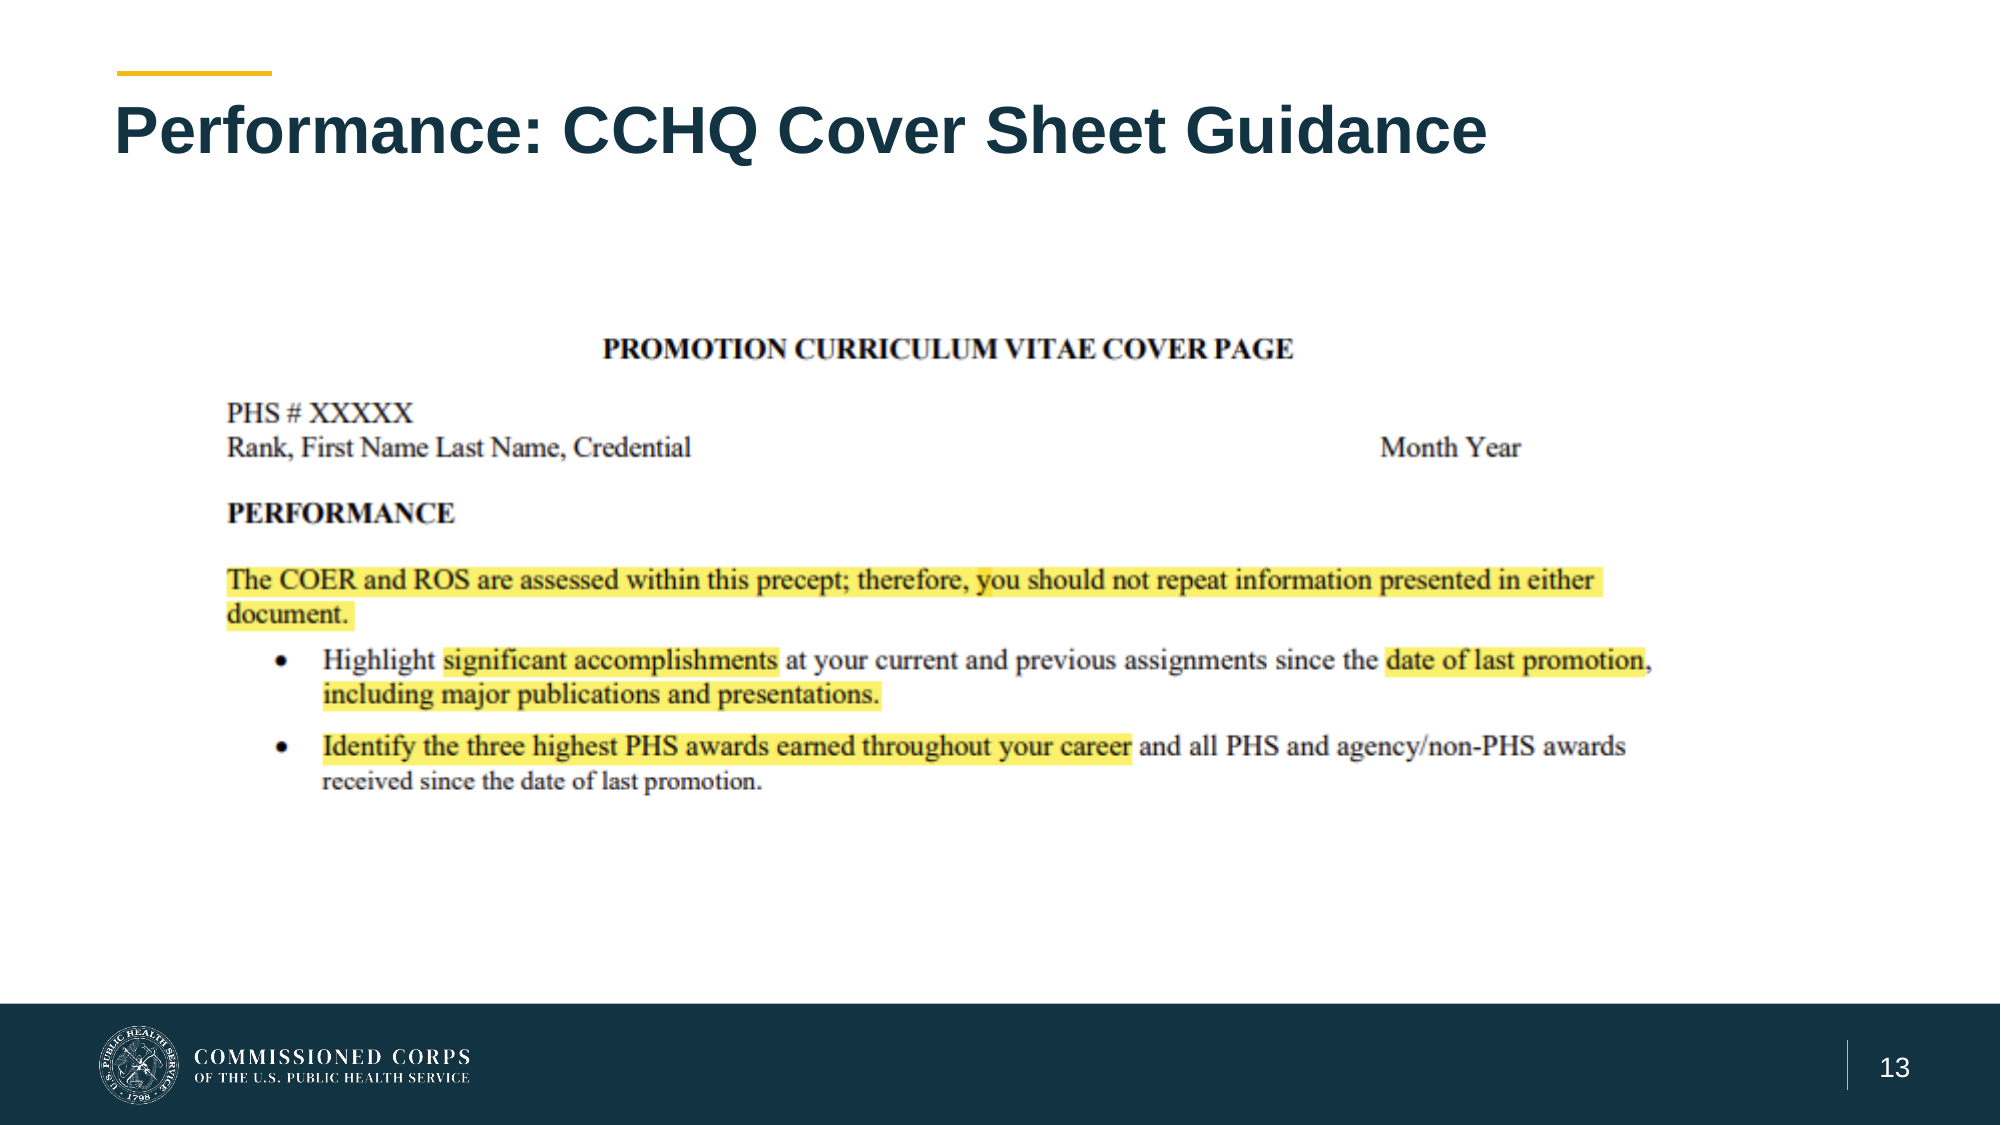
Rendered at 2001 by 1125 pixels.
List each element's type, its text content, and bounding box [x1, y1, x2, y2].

picture [99, 1024, 471, 1106]
picture [133, 265, 1764, 825]
title Performance: CCHQ Cover Sheet Guidance [99, 79, 1900, 240]
